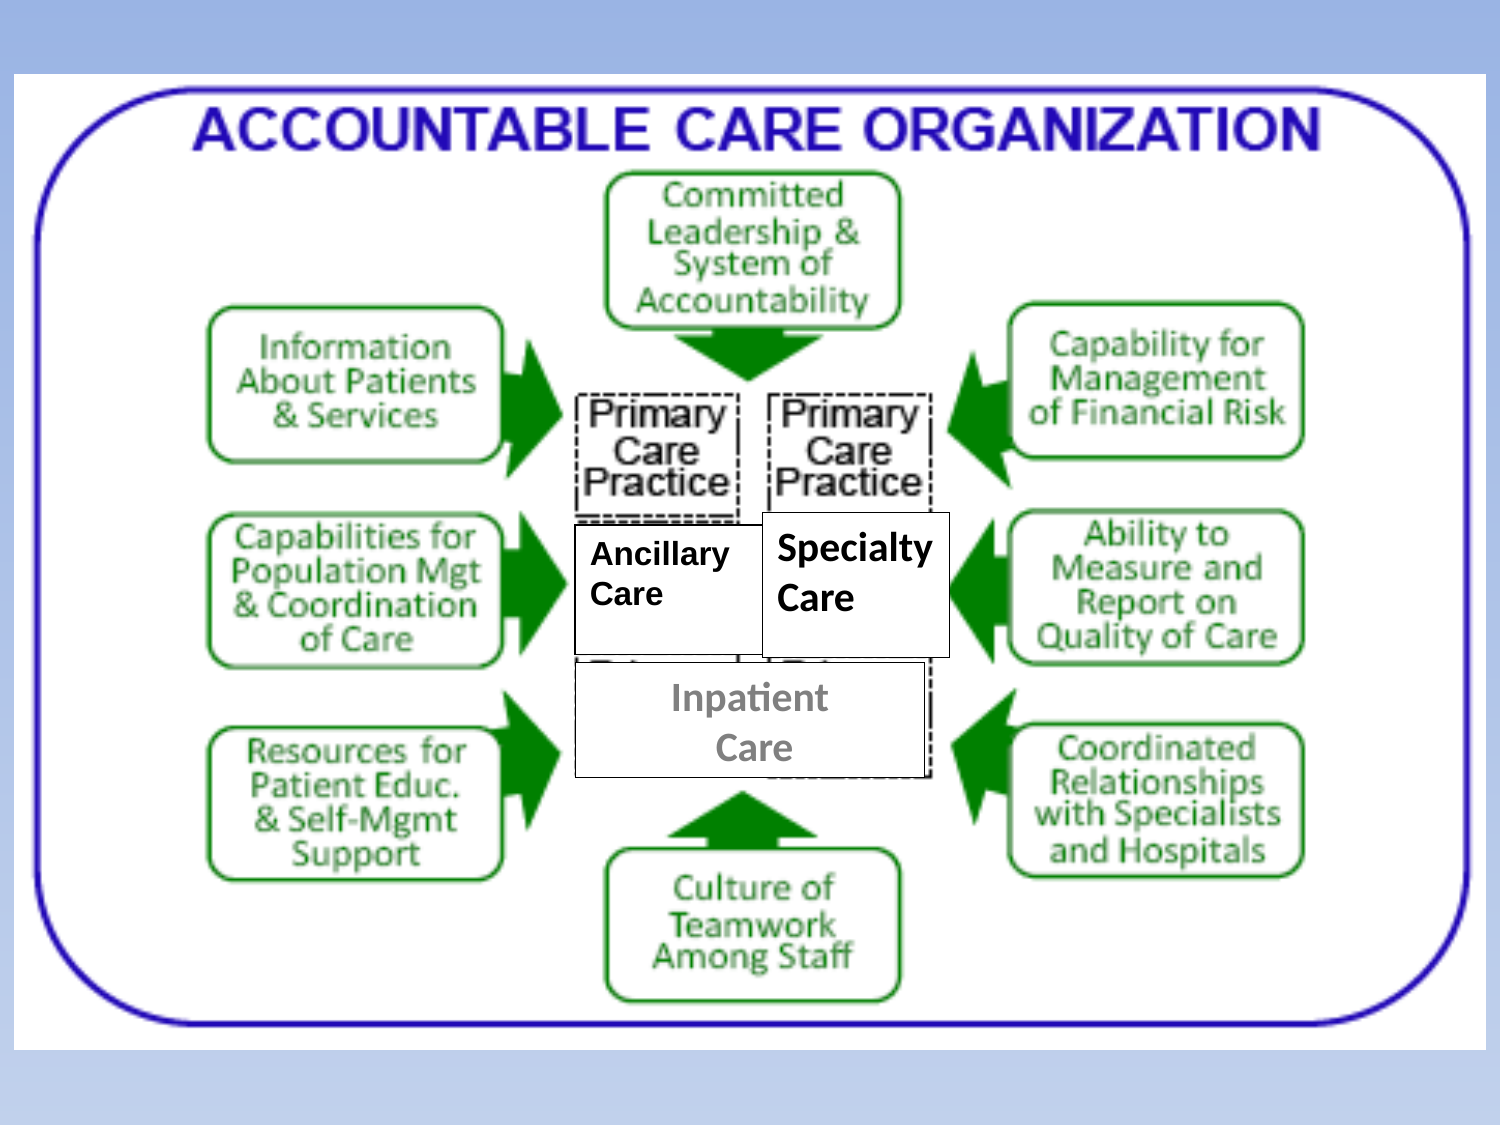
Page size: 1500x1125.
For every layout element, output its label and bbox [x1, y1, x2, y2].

picture [13, 74, 1487, 1051]
